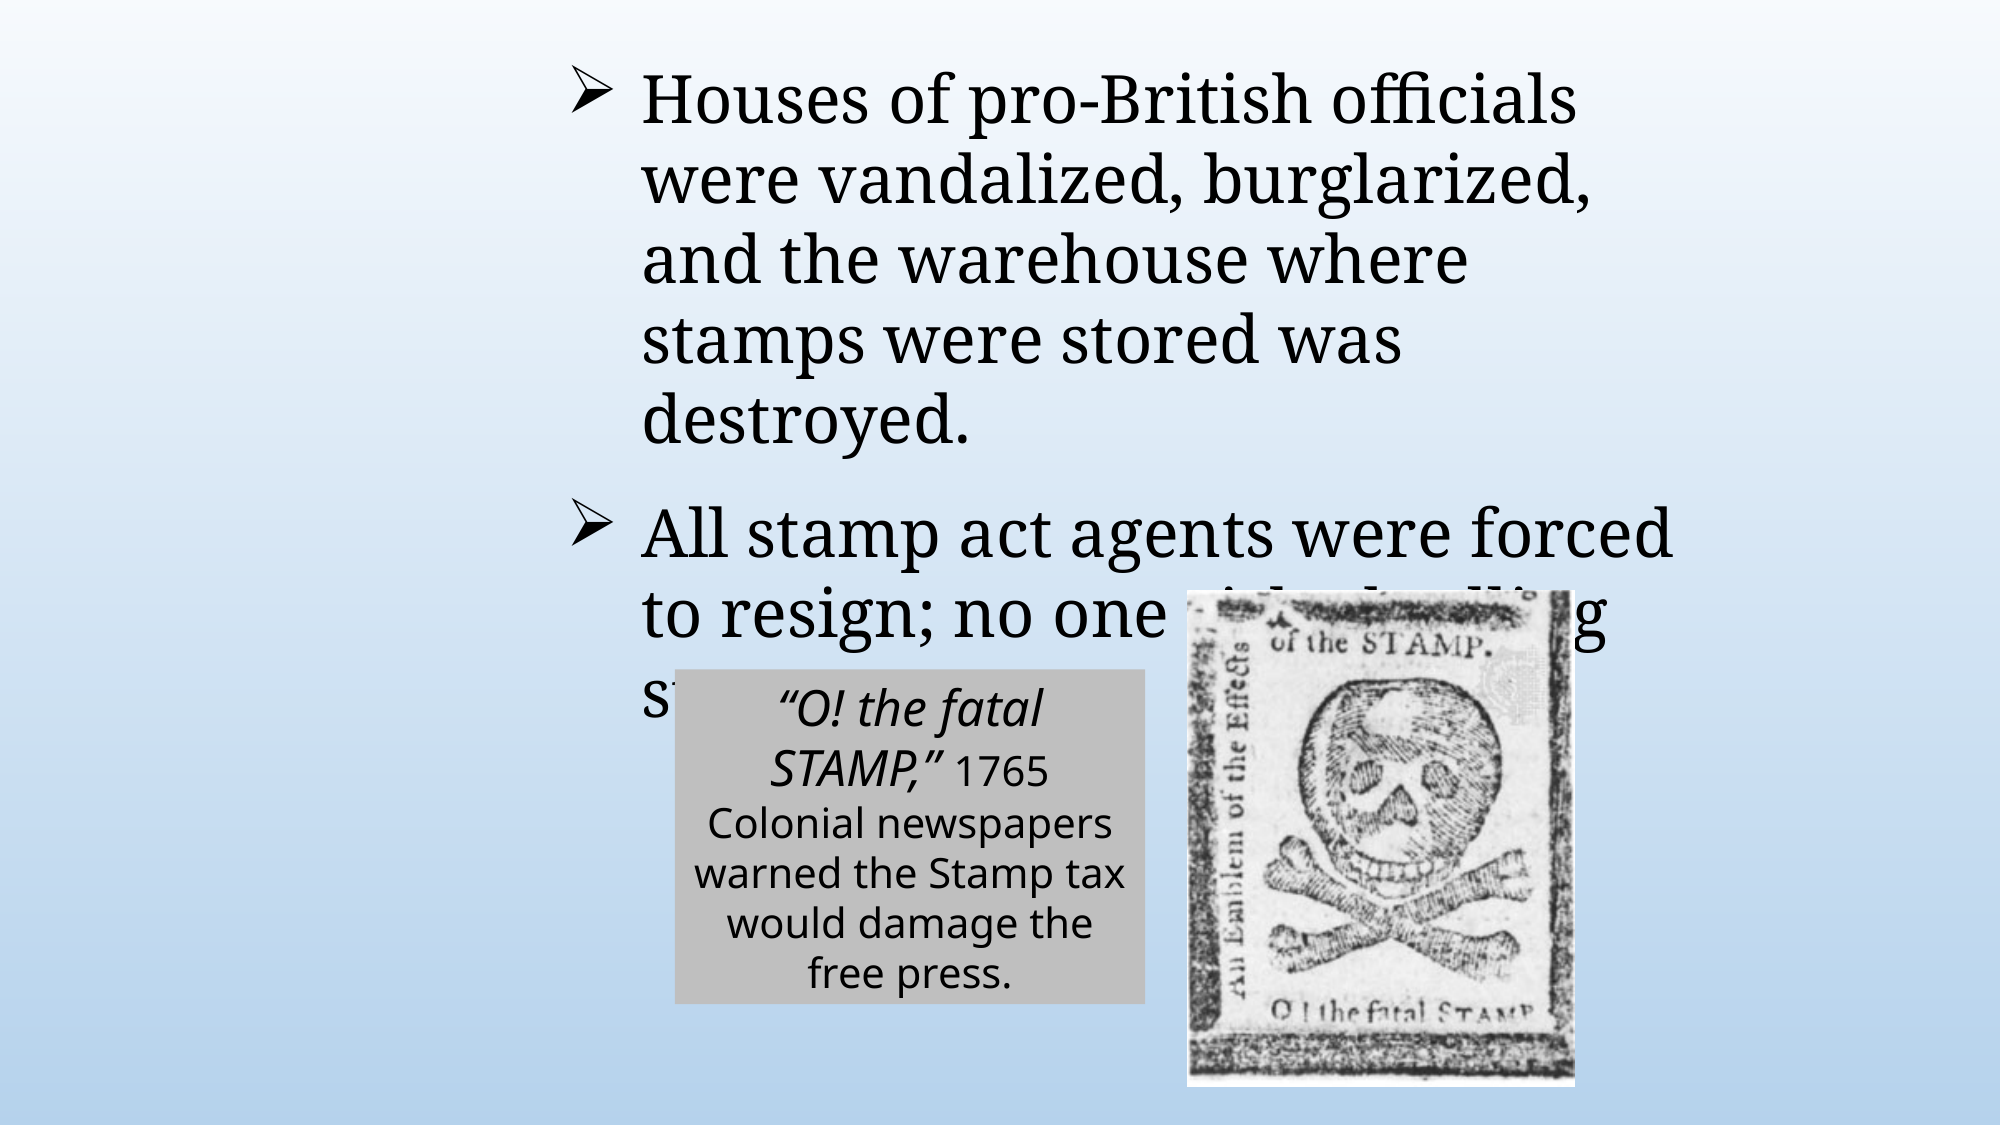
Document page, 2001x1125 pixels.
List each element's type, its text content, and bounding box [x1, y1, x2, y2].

text_box Houses of pro-British officials were vandalized, burglarized, and the warehouse where stamps were stored was destroyed. All stamp act agents were forced to resign; no one risked selling stamps. [475, 49, 1704, 738]
text_box “O! the fatal STAMP,” 1765 Colonial newspapers warned the Stamp tax would damage the free press. [674, 669, 1146, 1005]
picture [1187, 589, 1575, 1087]
